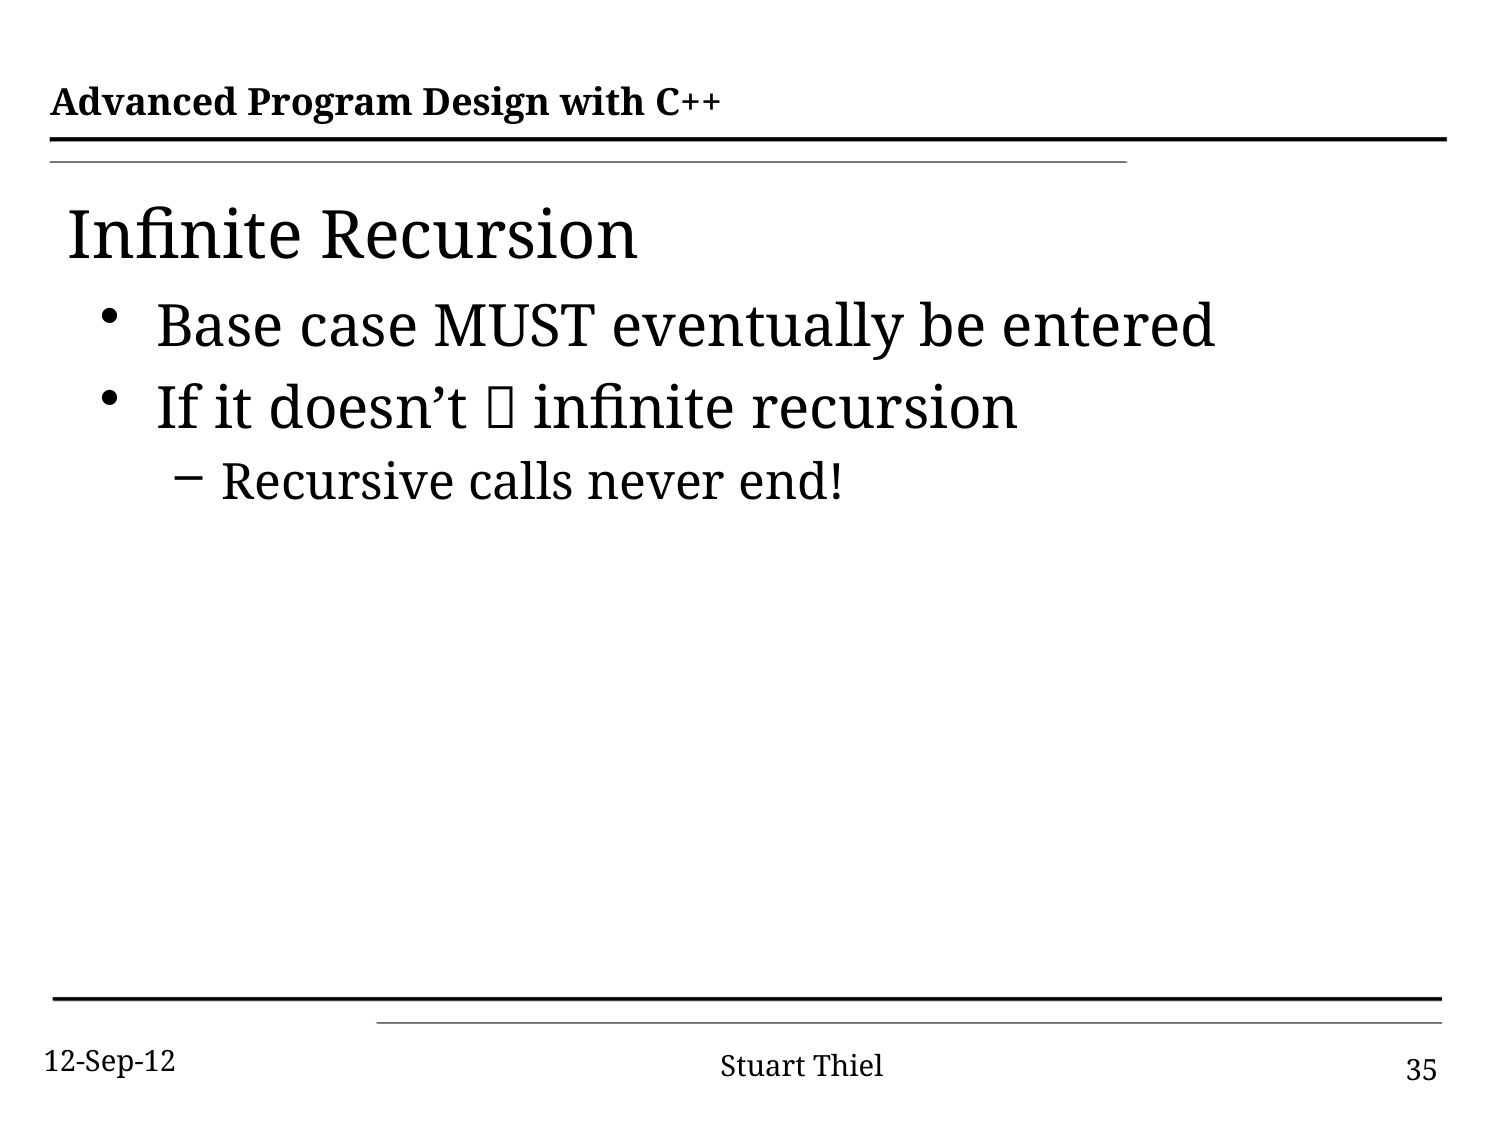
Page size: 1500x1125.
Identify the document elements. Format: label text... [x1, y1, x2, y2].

picture [39, 116, 1454, 188]
list Base case MUST eventually be entered If it doesn’t  infinite recursion Recursive calls never end! [85, 280, 1436, 1024]
picture [509, 116, 519, 122]
title Infinite Recursion [53, 184, 1404, 372]
picture [318, 116, 328, 122]
picture [46, 890, 1442, 1050]
